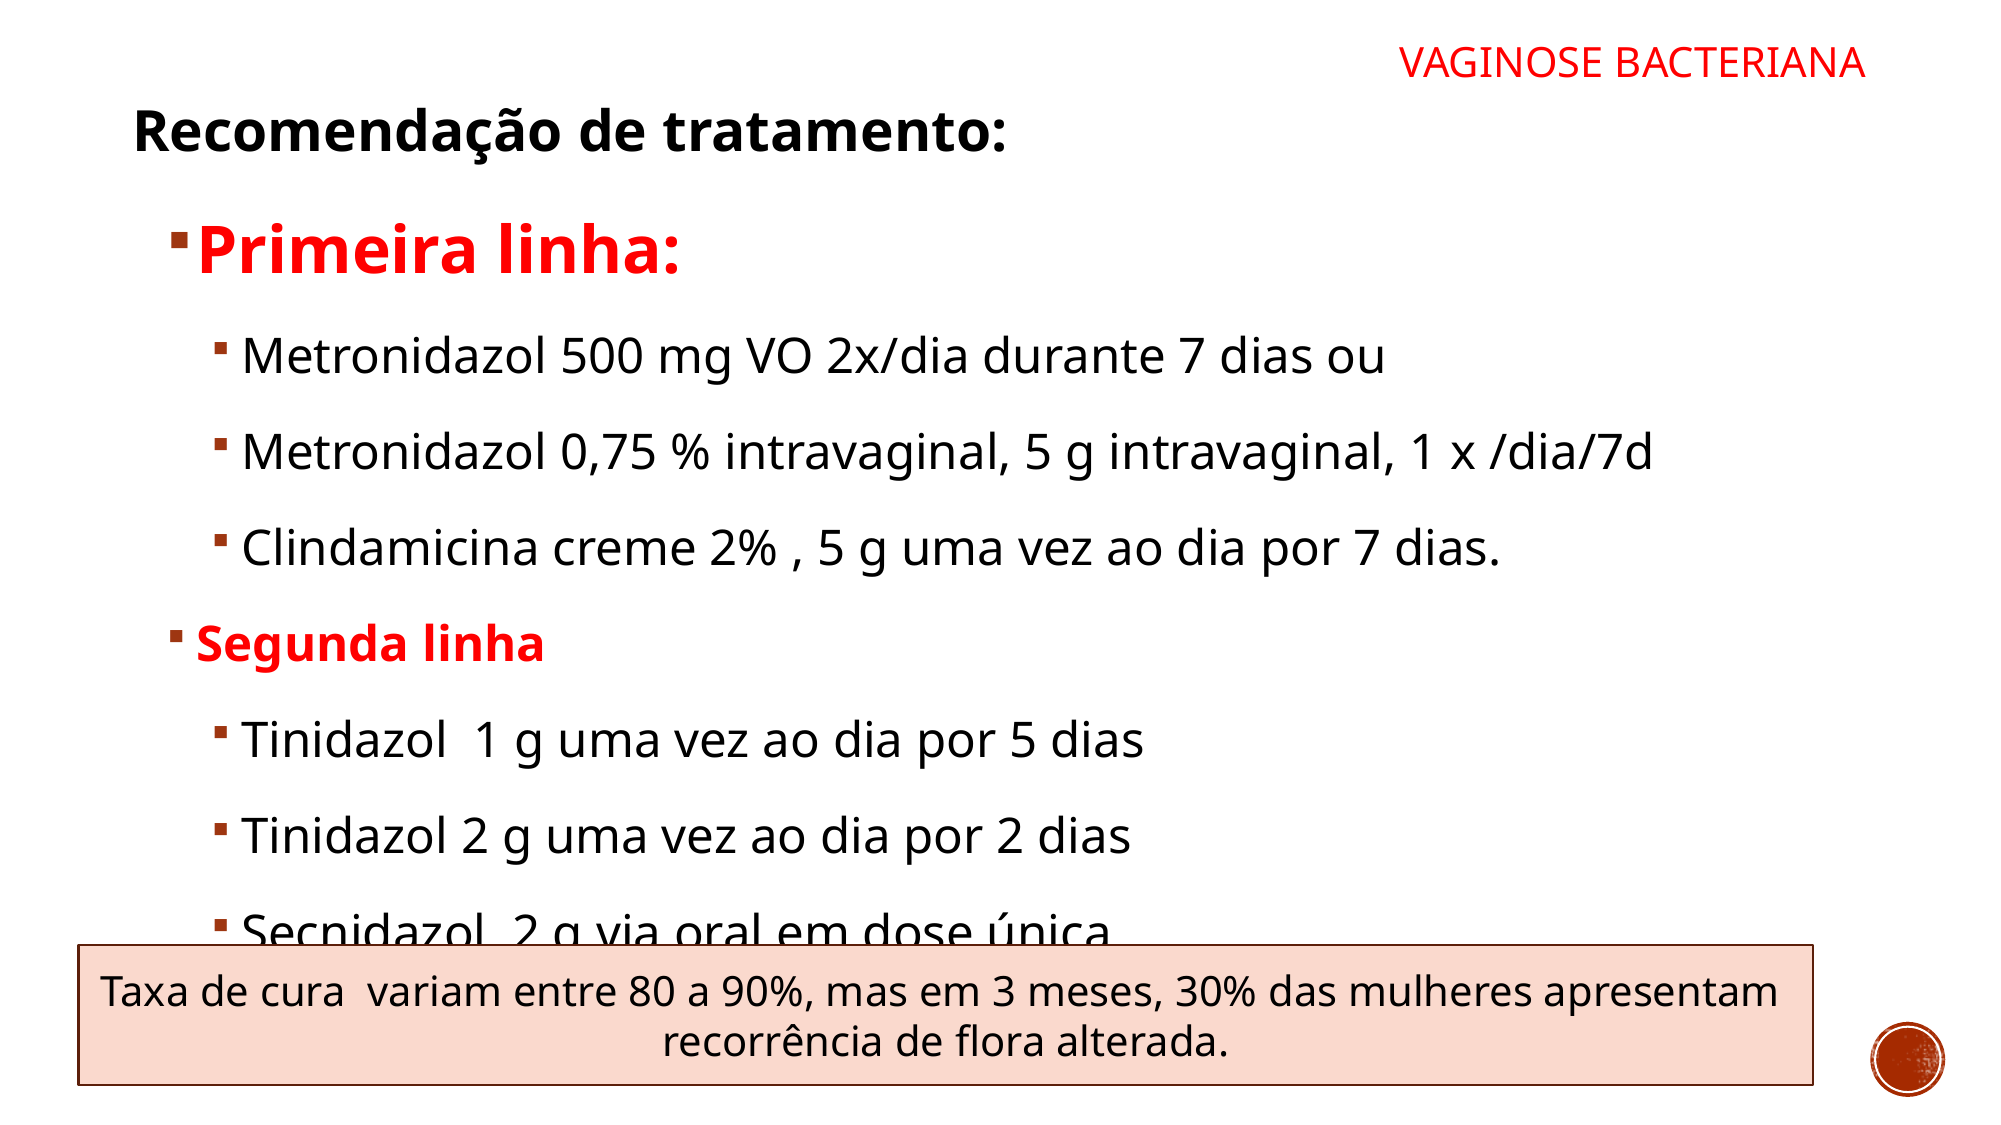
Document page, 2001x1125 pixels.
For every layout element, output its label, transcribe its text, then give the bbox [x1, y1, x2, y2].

text_box Taxa de cura variam entre 80 a 90%, mas em 3 meses, 30% das mulheres apresentam recorrência de flora alterada. [77, 944, 1814, 1086]
title VAGINOSE BACTERIANA [719, 0, 2000, 168]
text_box ISSVD [1353, 984, 1830, 1091]
list Recomendação de tratamento: Primeira linha: Metronidazol 500 mg VO 2x/dia durante 7 dias ou Metronidazol 0,75 % intravaginal, 5 g intravaginal, 1 x /dia/7d Clindamicina creme 2% , 5 g uma vez ao dia por 7 dias. Segunda linha Tinidazol 1 g uma vez ao dia por 5 dias Tinidazol 2 g uma vez ao dia por 2 dias Secnidazol 2 g via oral em dose única [107, 39, 1935, 970]
